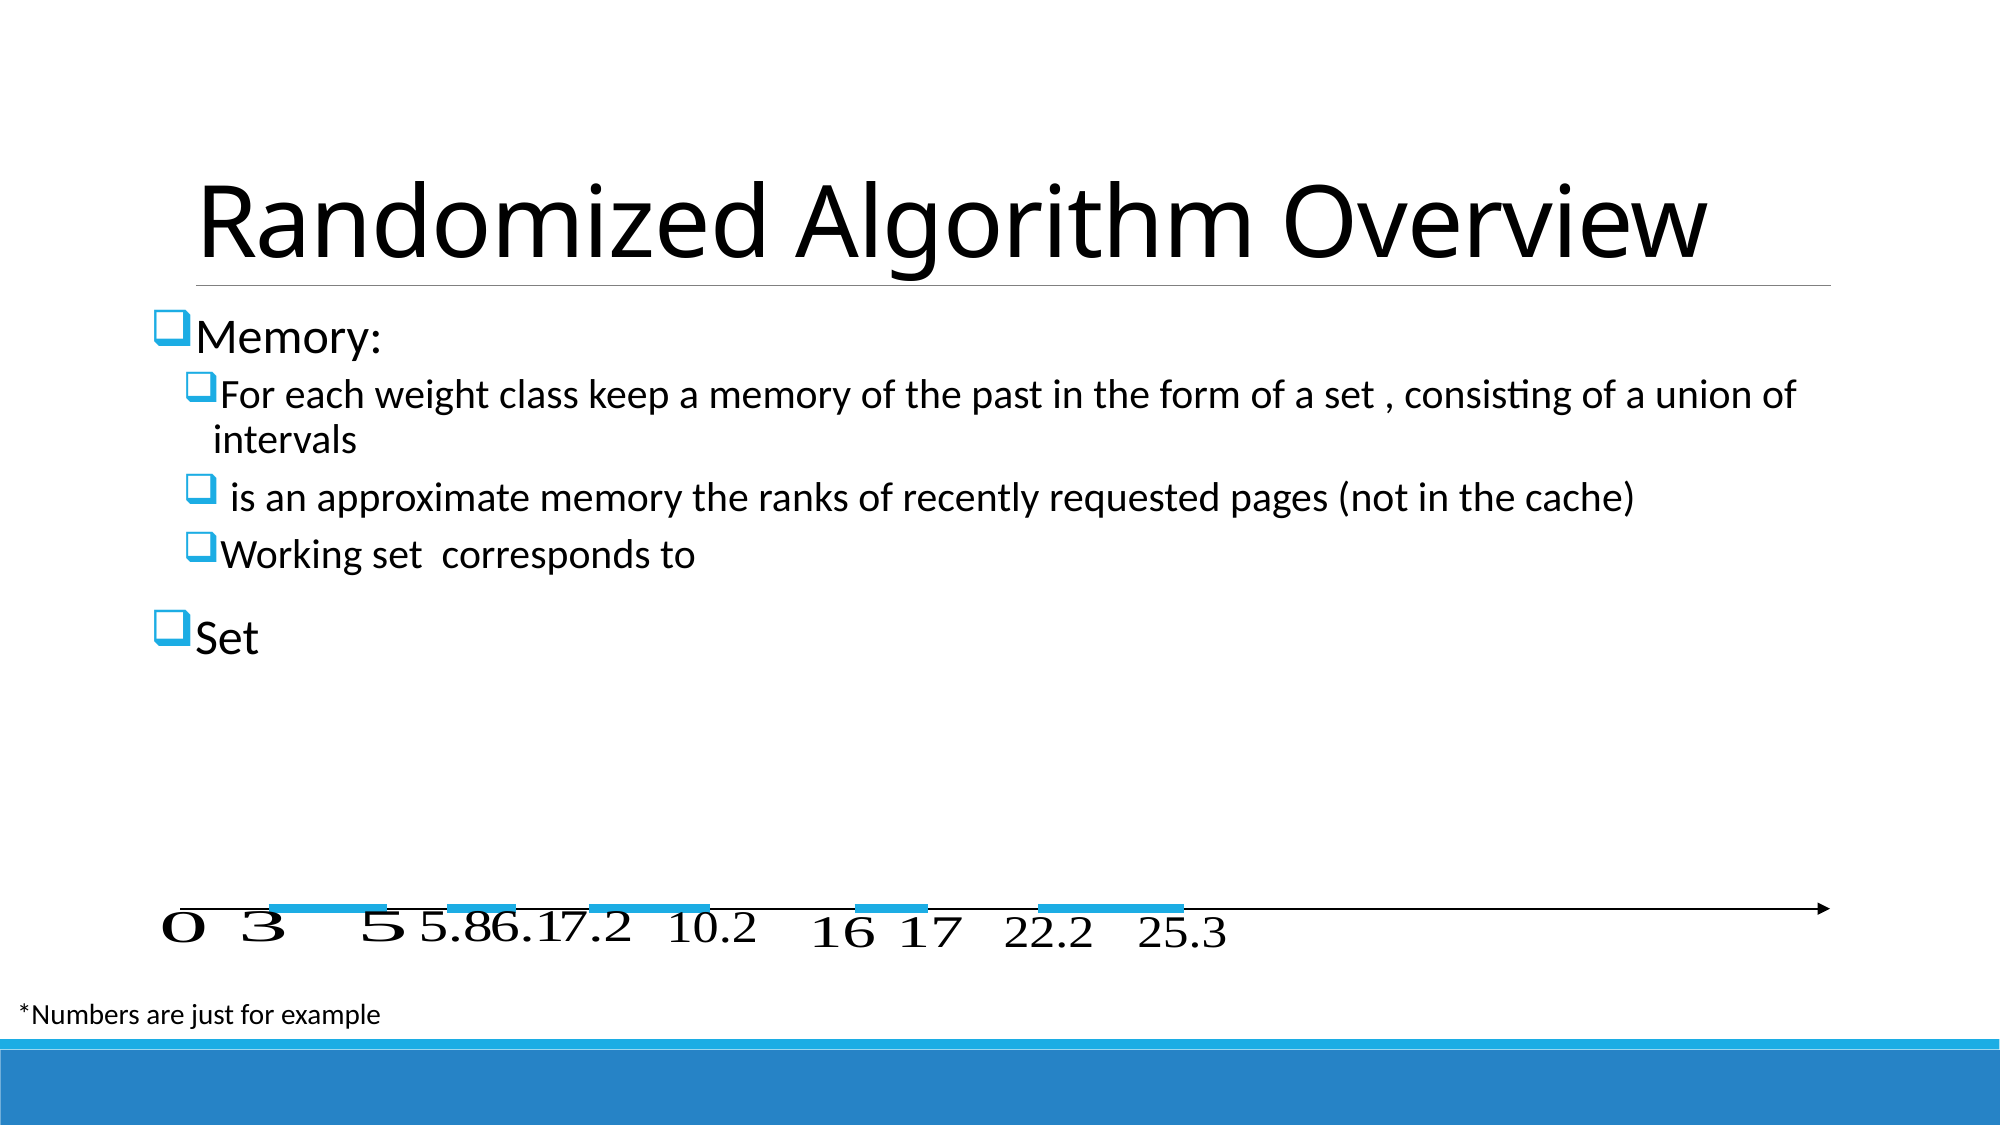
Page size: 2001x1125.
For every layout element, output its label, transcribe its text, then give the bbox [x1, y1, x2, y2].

text_box *Numbers are just for example [2, 988, 397, 1038]
title Randomized Algorithm Overview [180, 47, 1830, 285]
